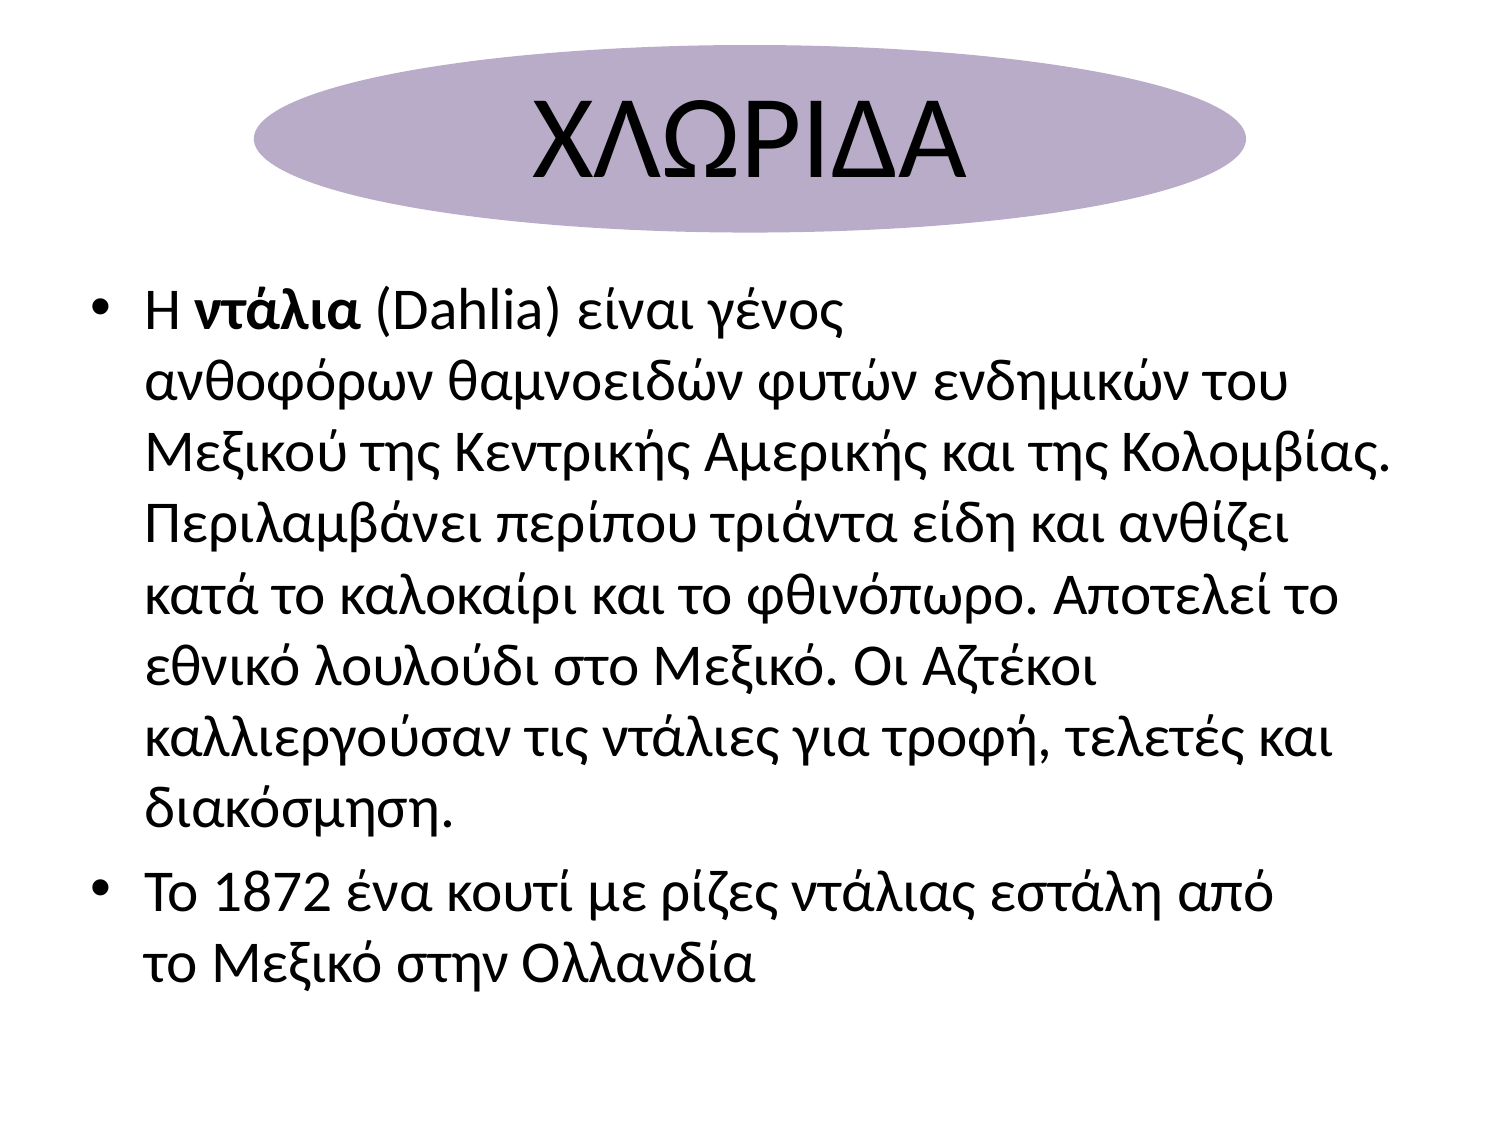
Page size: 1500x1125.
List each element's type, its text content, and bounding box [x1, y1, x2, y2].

list Η ντάλια (Dahlia) είναι γένος ανθοφόρων θαμνοειδών φυτών ενδημικών του Μεξικού της Κεντρικής Αμερικής και της Κολομβίας. Περιλαμβάνει περίπου τριάντα είδη και ανθίζει κατά το καλοκαίρι και το φθινόπωρο. Αποτελεί το εθνικό λουλούδι στο Μεξικό. Οι Αζτέκοι καλλιεργούσαν τις ντάλιες για τροφή, τελετές και διακόσμηση. Το 1872 ένα κουτί με ρίζες ντάλιας εστάλη από το Μεξικό στην Ολλανδία [75, 262, 1425, 1005]
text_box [74, 44, 1426, 233]
